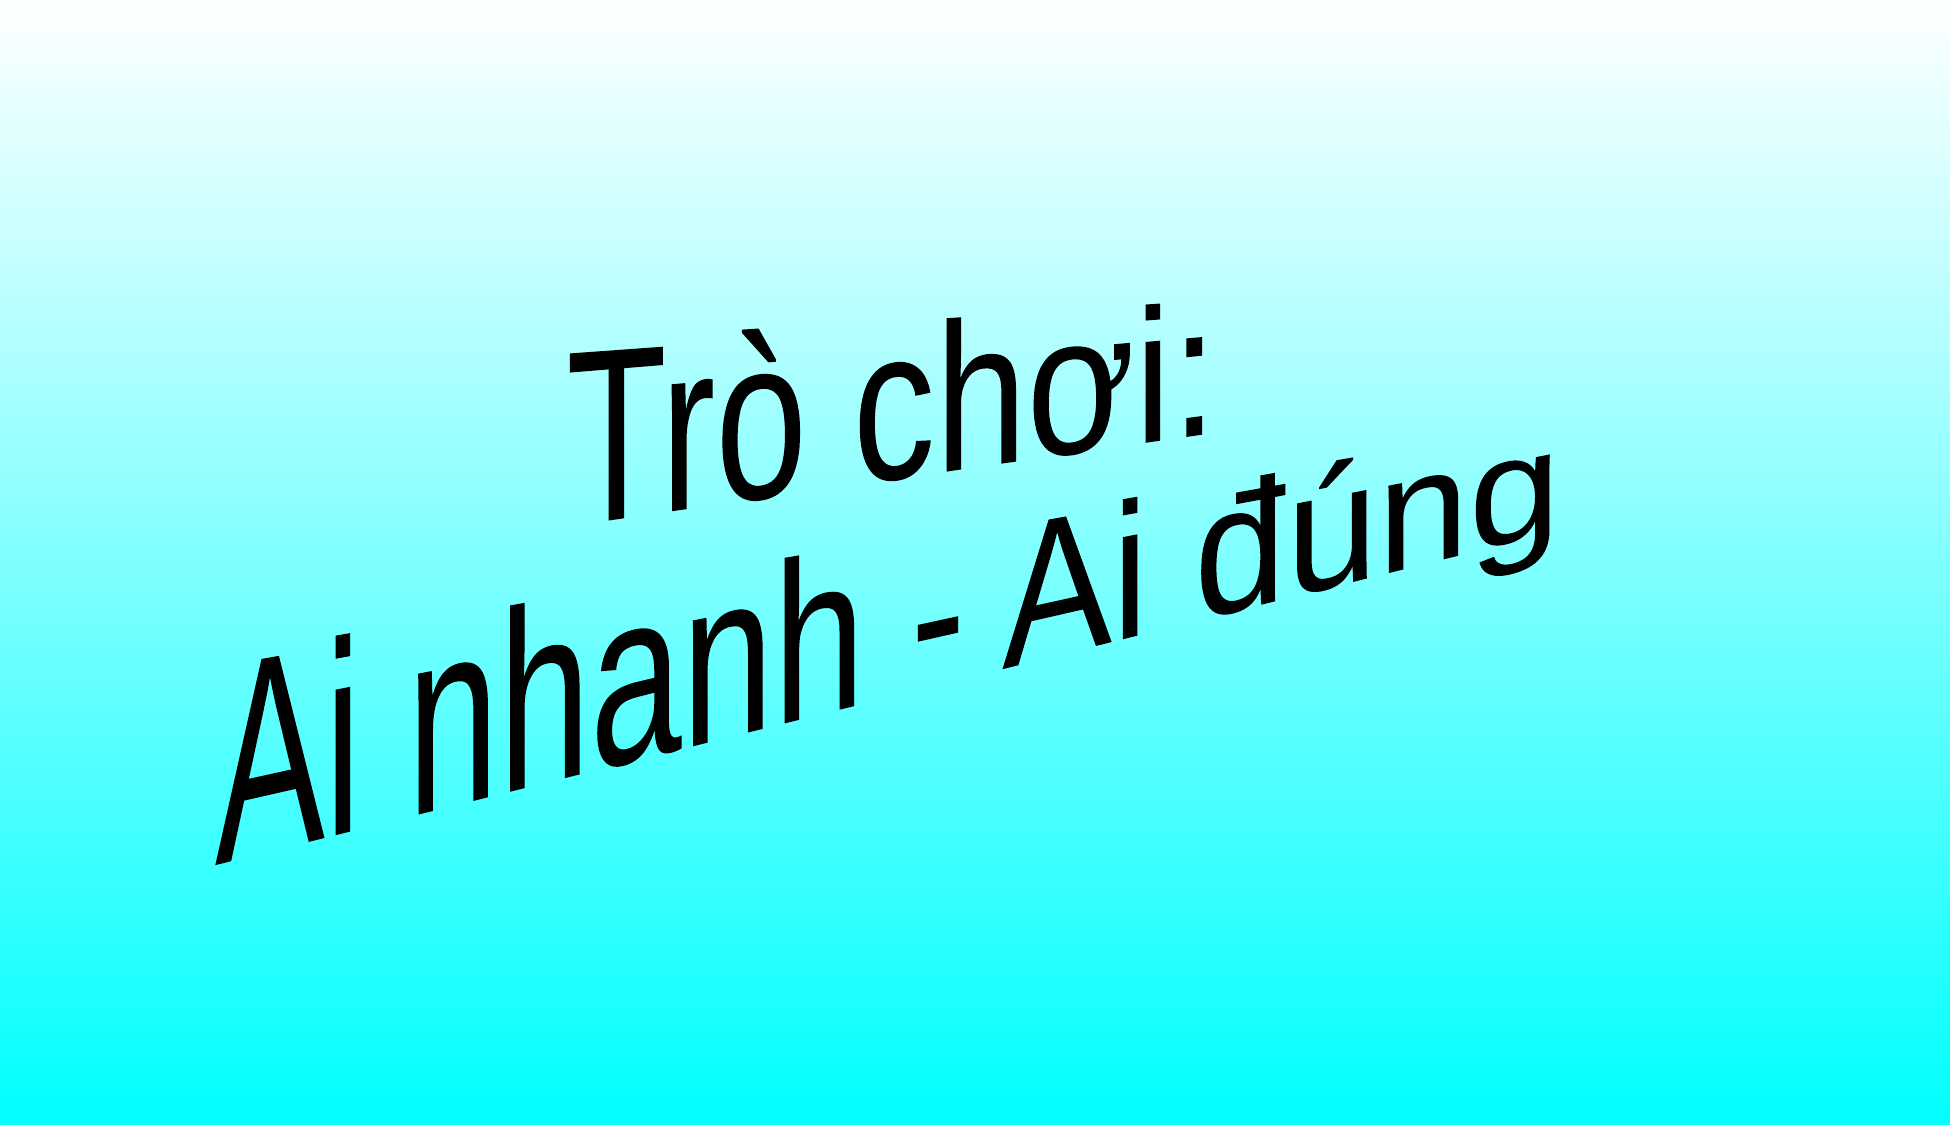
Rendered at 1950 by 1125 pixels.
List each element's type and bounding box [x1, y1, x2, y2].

text_box [216, 839, 235, 864]
